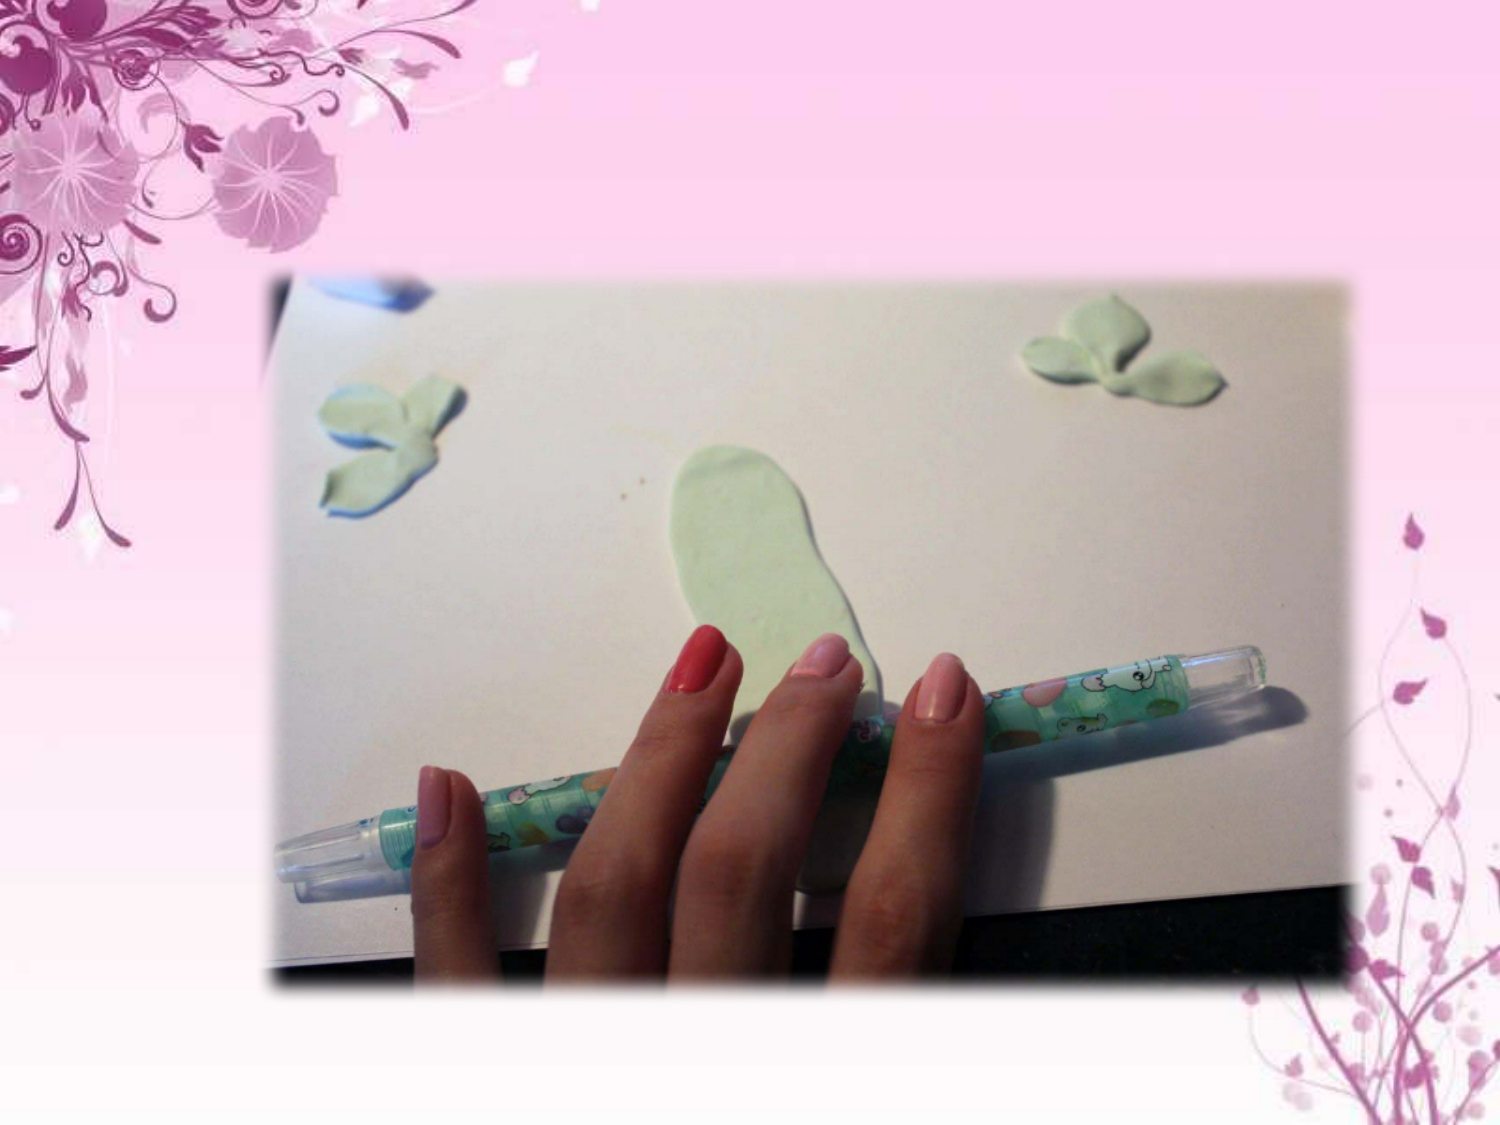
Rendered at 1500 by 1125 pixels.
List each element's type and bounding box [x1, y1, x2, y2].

list [254, 262, 1370, 1006]
picture [0, 0, 1500, 1125]
